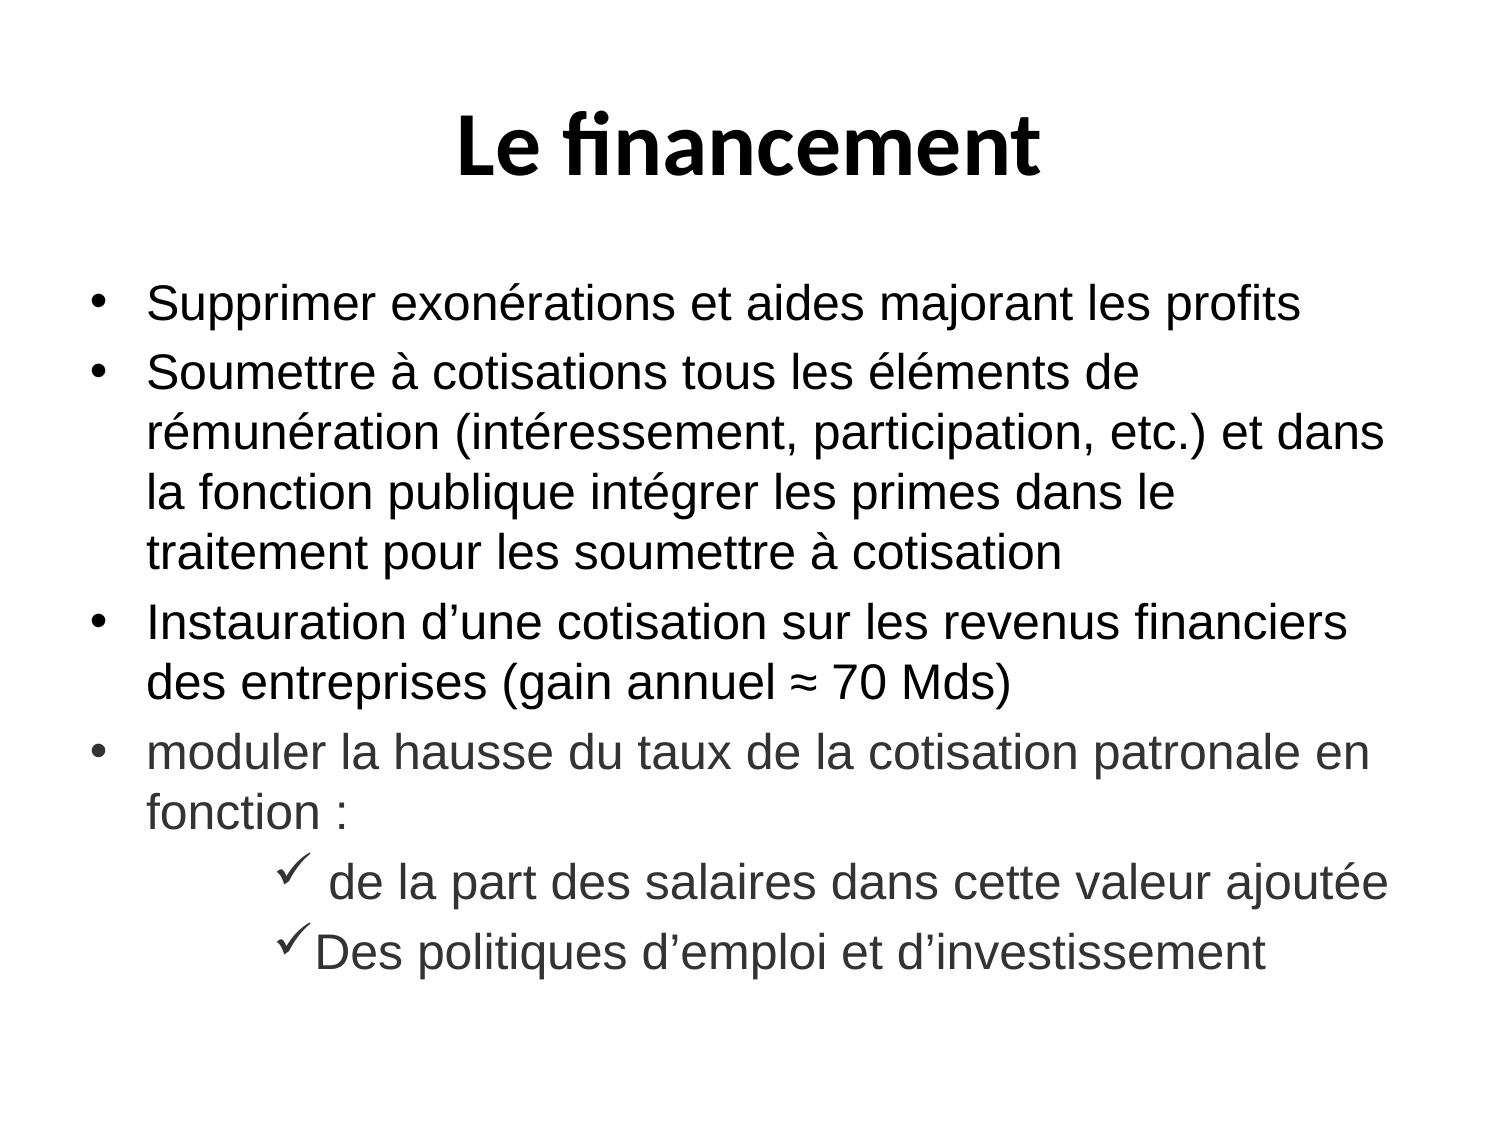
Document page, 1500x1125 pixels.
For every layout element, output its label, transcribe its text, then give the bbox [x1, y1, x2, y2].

text_box Supprimer exonérations et aides majorant les profits Soumettre à cotisations tous les éléments de rémunération (intéressement, participation, etc.) et dans la fonction publique intégrer les primes dans le traitement pour les soumettre à cotisation Instauration d’une cotisation sur les revenus financiers des entreprises (gain annuel ≈ 70 Mds) moduler la hausse du taux de la cotisation patronale en fonction : de la part des salaires dans cette valeur ajoutée Des politiques d’emploi et d’investissement [75, 262, 1425, 1005]
text_box Le financement [75, 45, 1425, 233]
